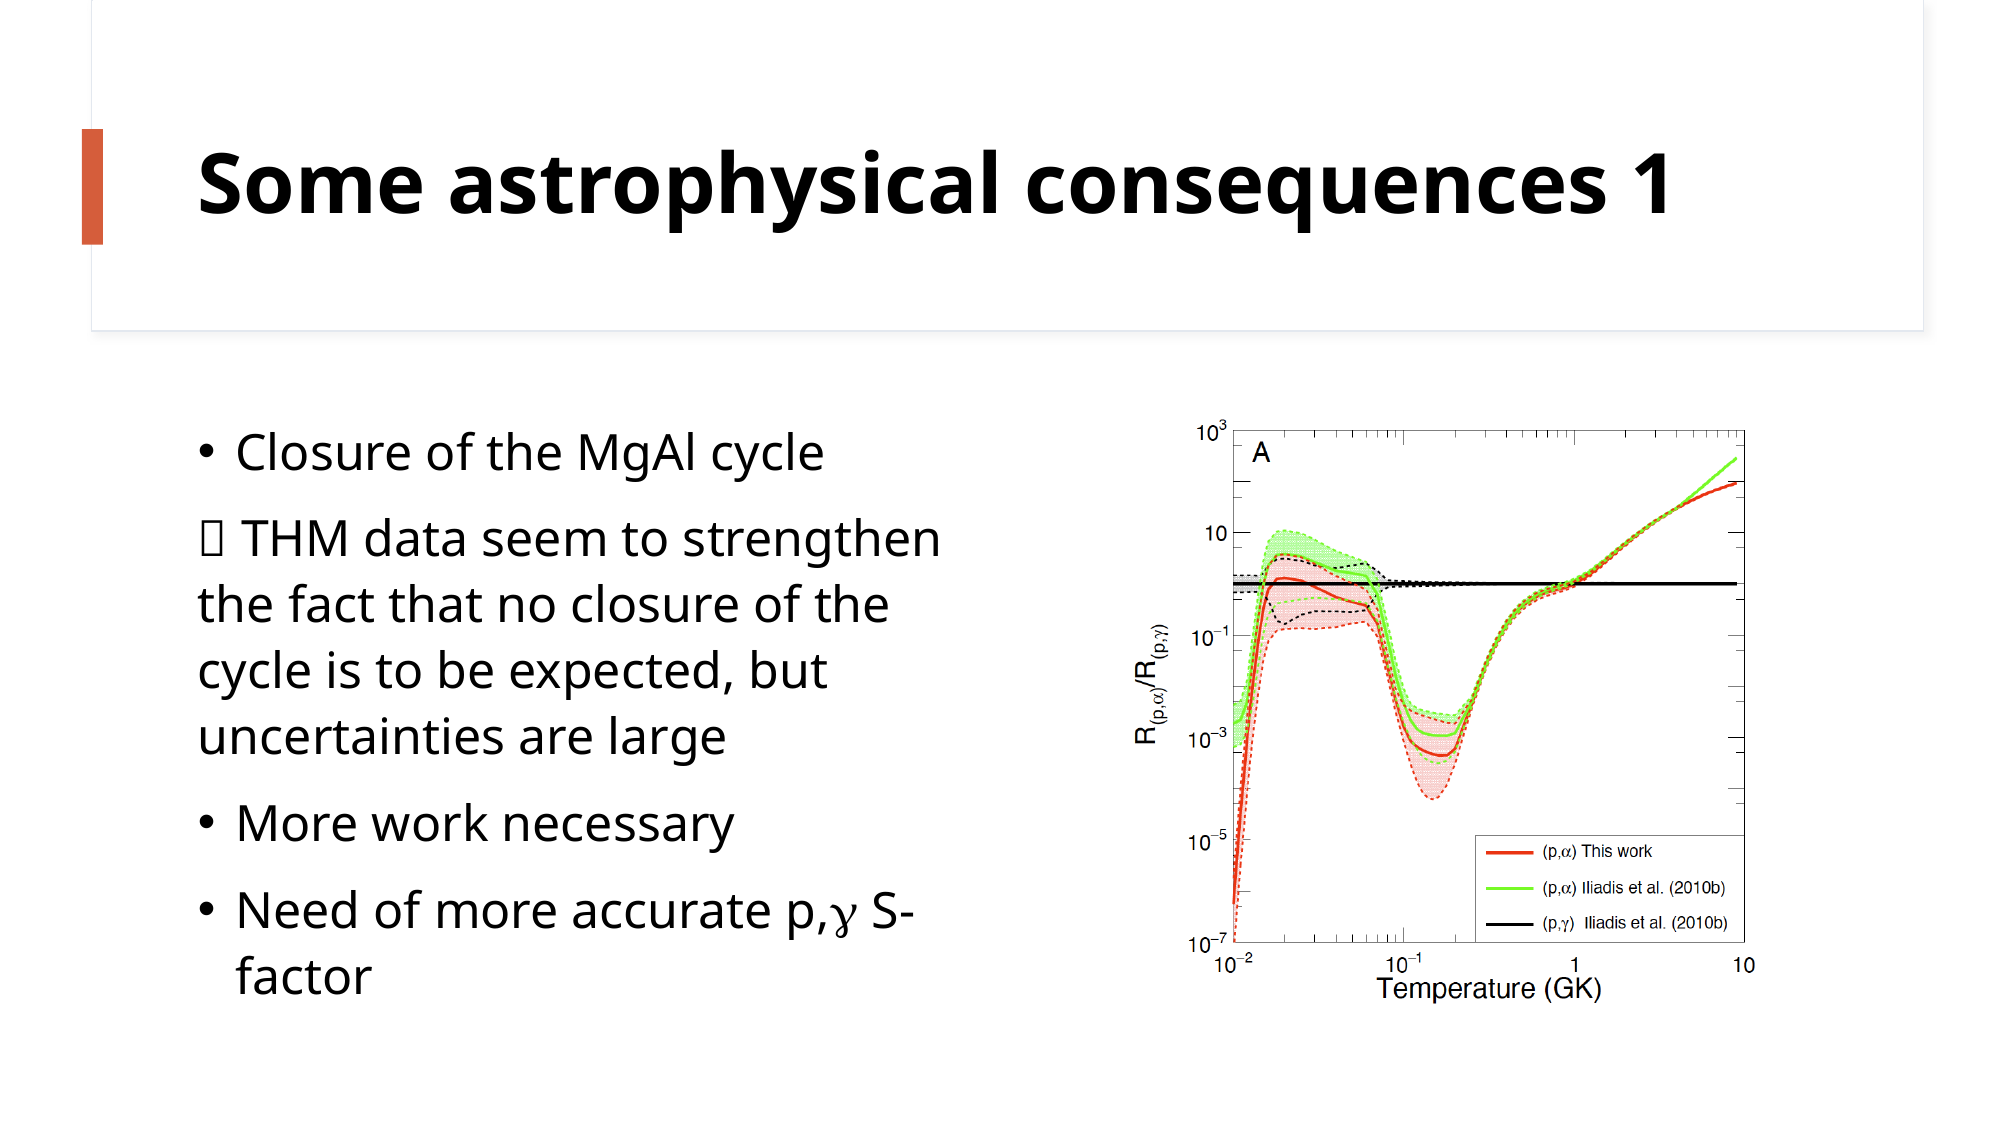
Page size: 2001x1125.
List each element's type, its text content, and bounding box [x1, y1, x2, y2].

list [1127, 406, 1764, 1013]
title Some astrophysical consequences 1 [183, 90, 1851, 284]
list Closure of the MgAl cycle  THM data seem to strengthen the fact that no closure of the cycle is to be expected, but uncertainties are large More work necessary Need of more accurate p,g S-factor [183, 406, 993, 1013]
